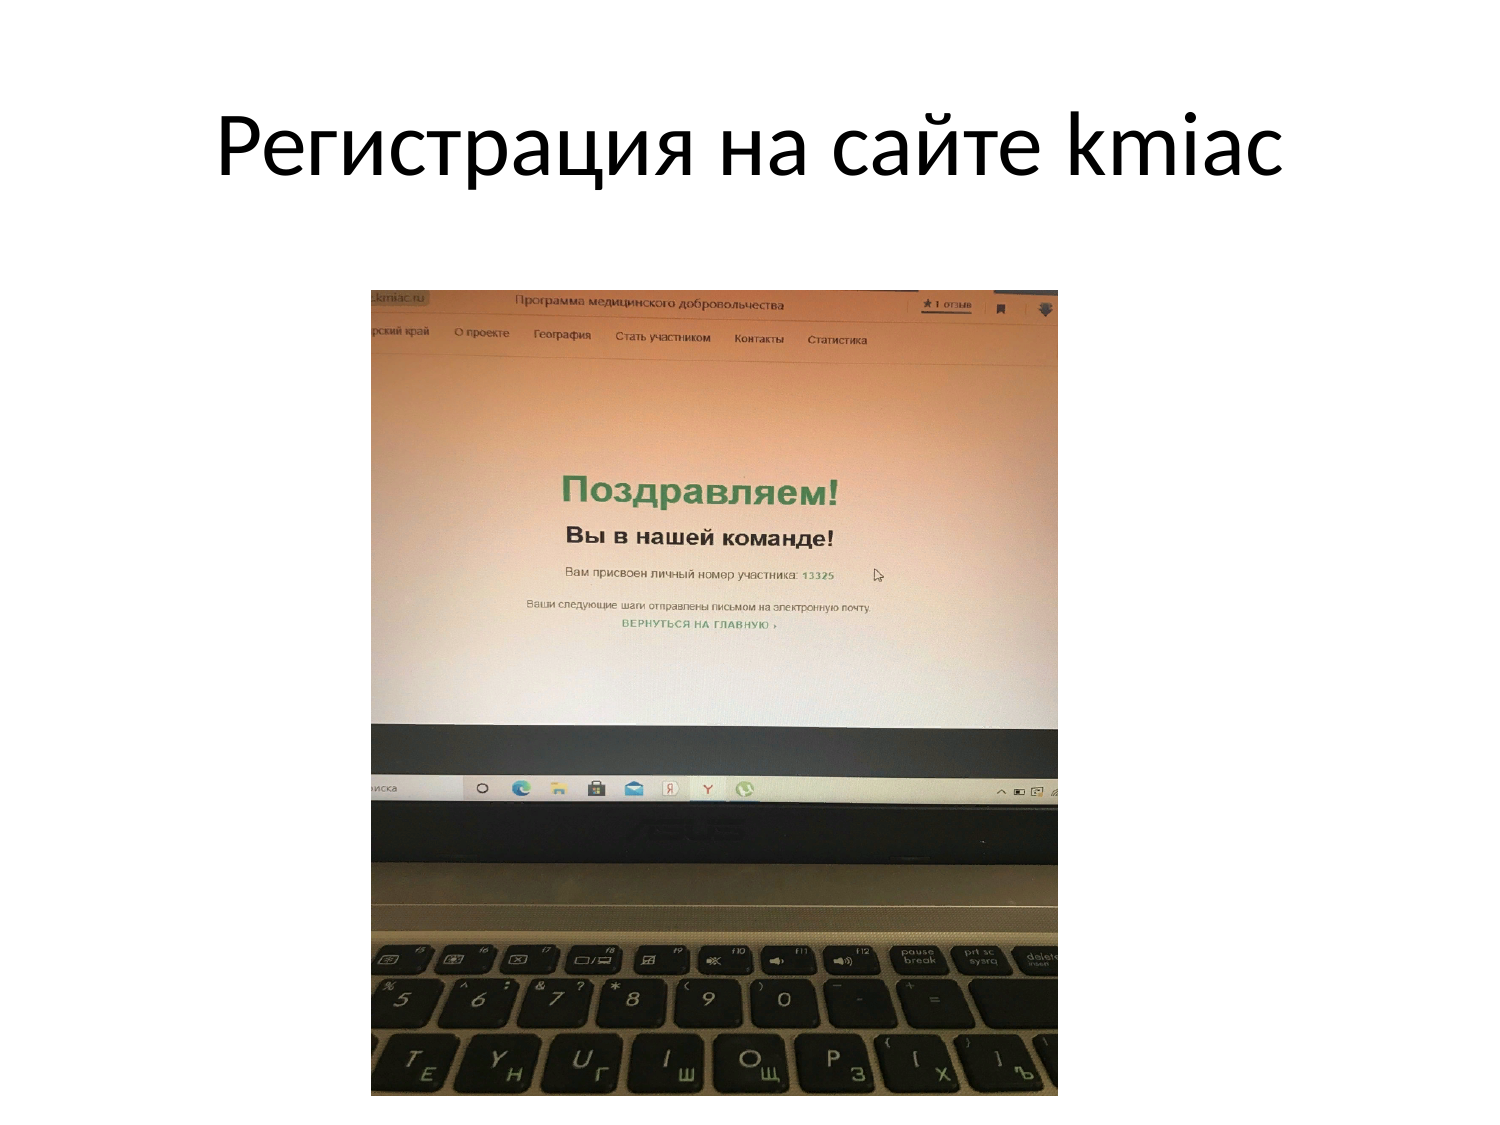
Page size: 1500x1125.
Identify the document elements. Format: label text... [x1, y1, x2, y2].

title Регистрация на сайте kmiac [75, 45, 1425, 233]
picture [371, 290, 1058, 1096]
